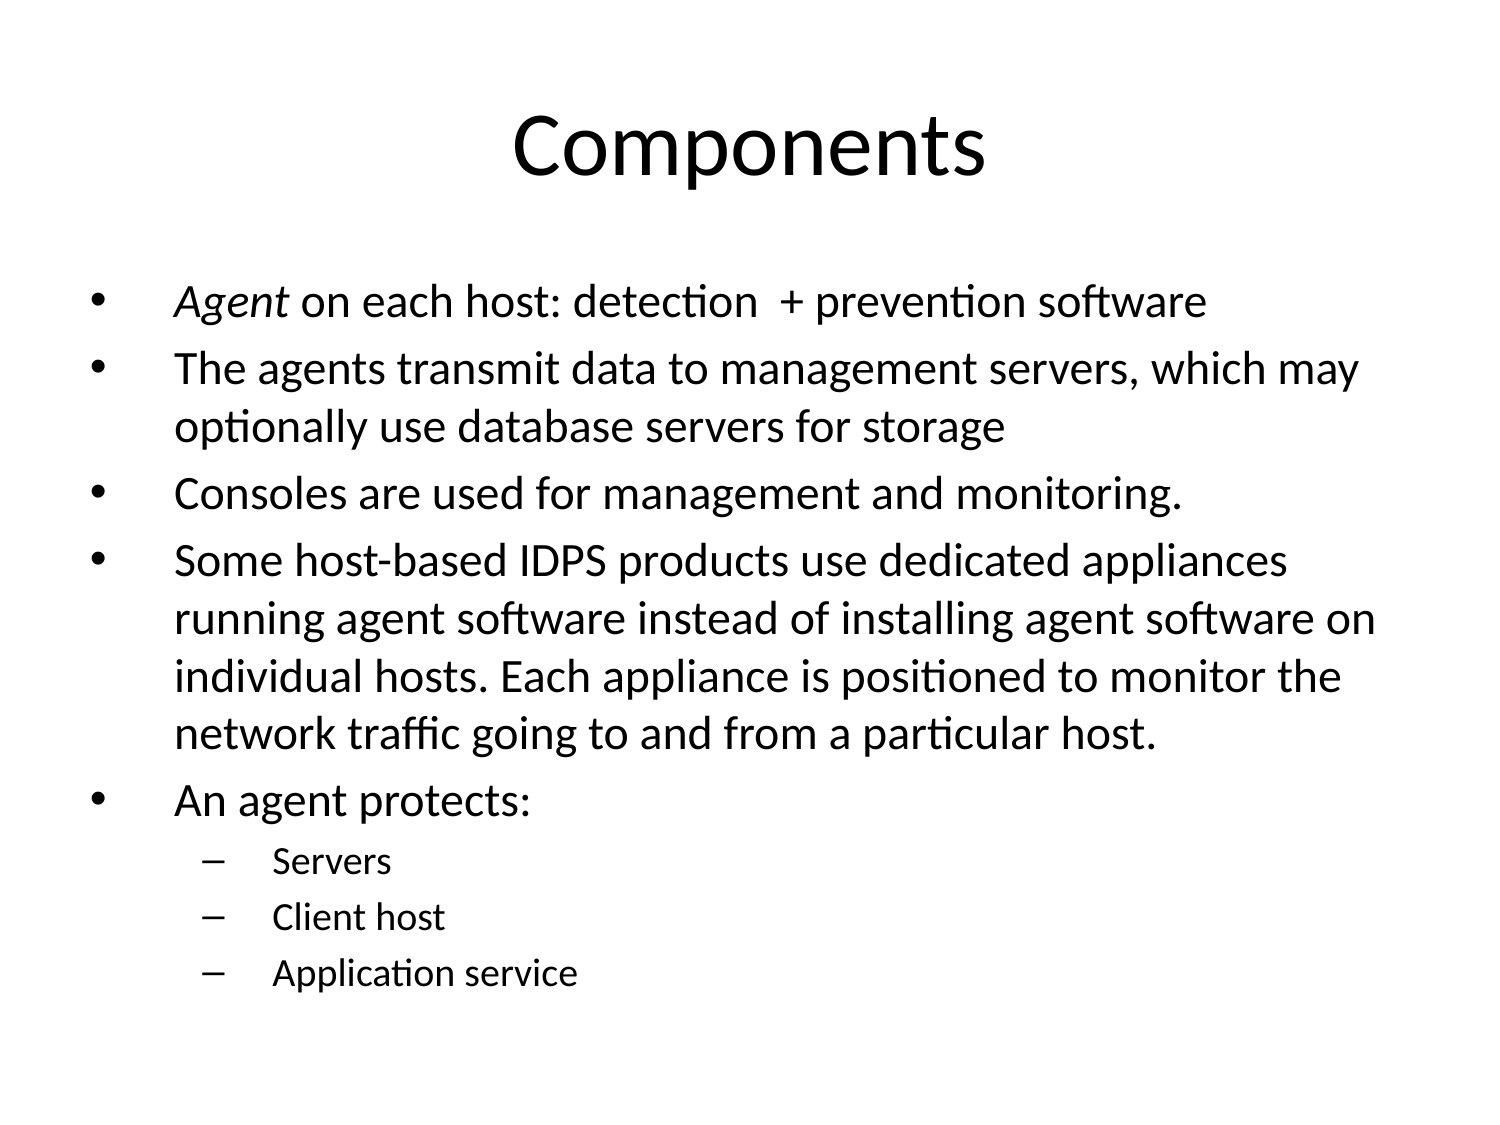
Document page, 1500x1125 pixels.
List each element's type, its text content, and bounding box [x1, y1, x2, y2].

text_box Components [75, 45, 1425, 233]
text_box Agent on each host: detection + prevention software The agents transmit data to management servers, which may optionally use database servers for storage Consoles are used for management and monitoring. Some host-based IDPS products use dedicated appliances running agent software instead of installing agent software on individual hosts. Each appliance is positioned to monitor the network traffic going to and from a particular host. An agent protects: Servers Client host Application service [75, 262, 1425, 1005]
